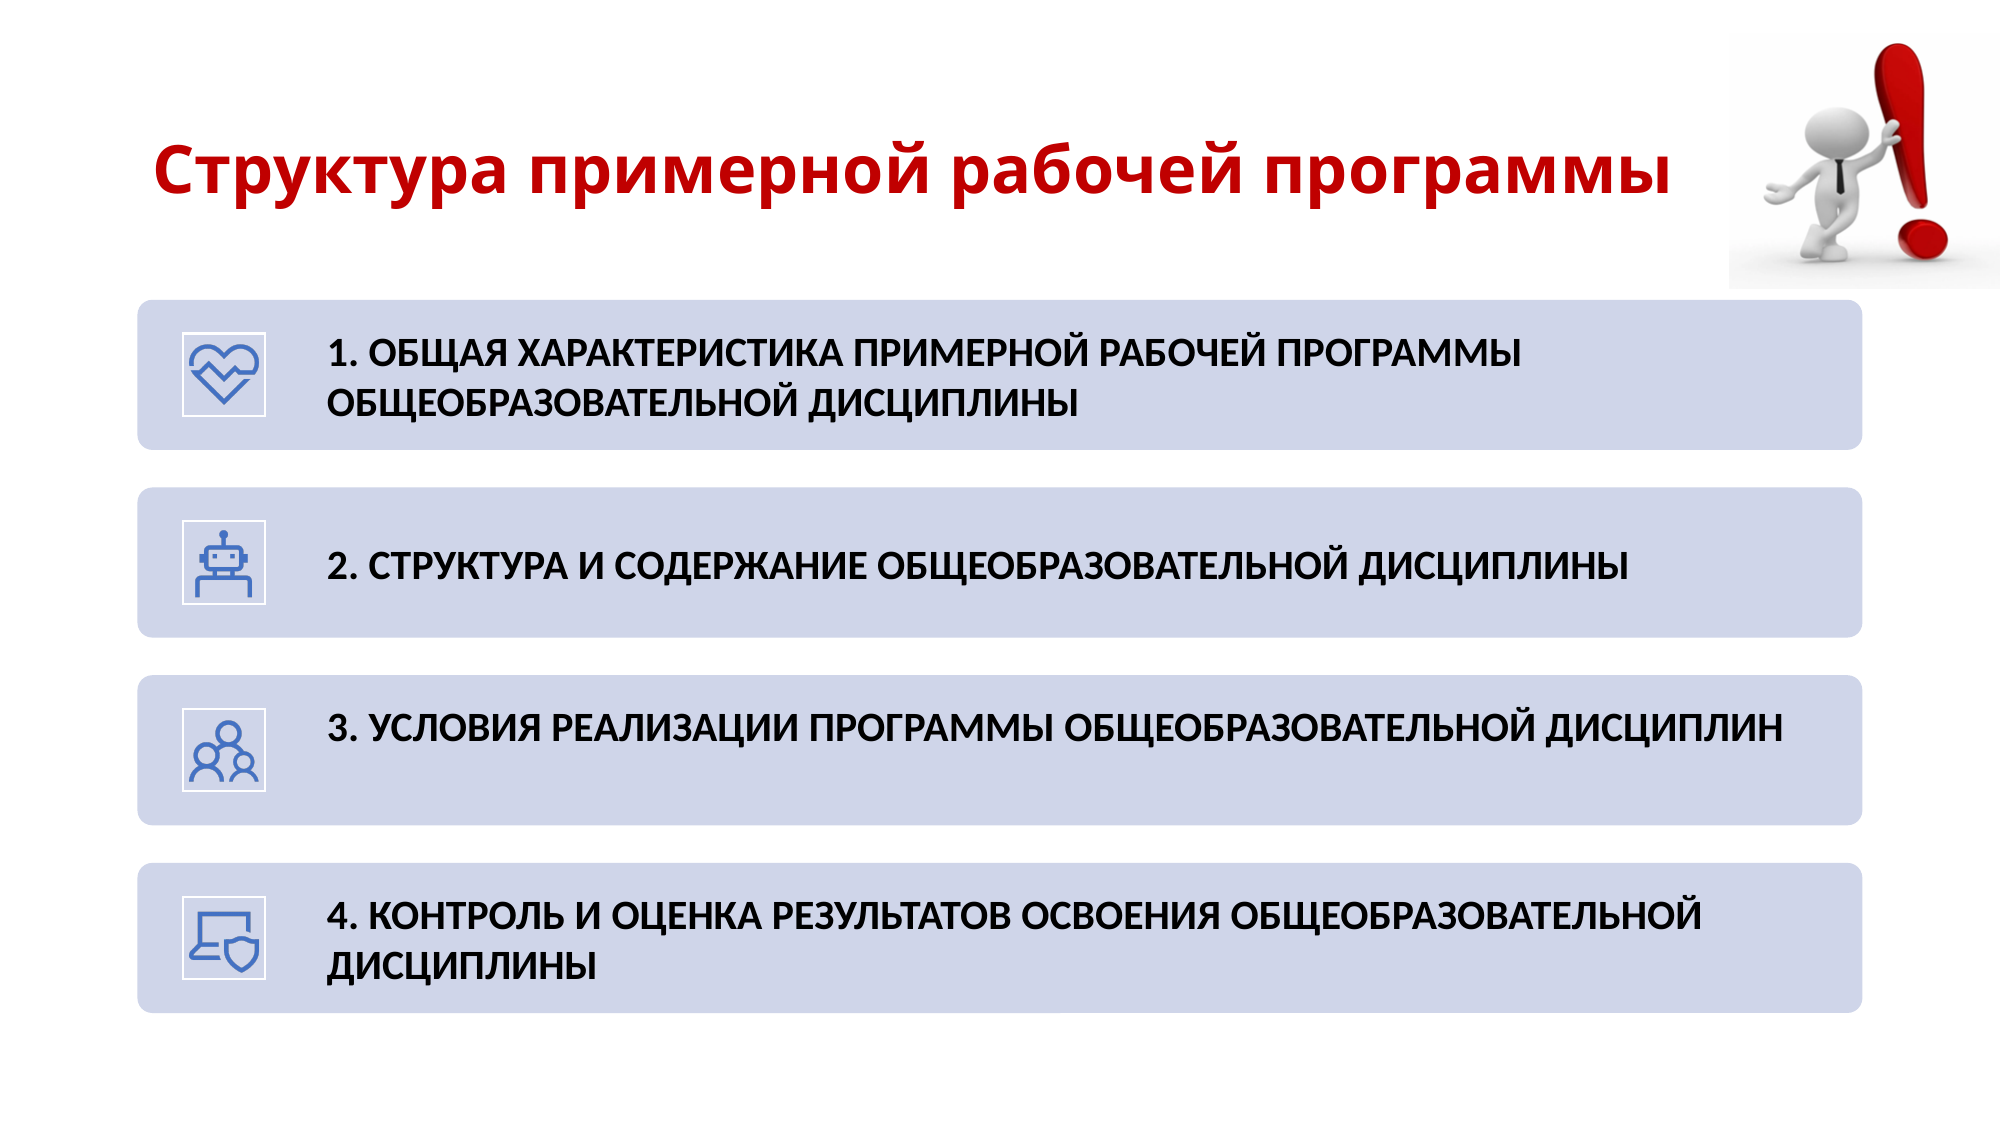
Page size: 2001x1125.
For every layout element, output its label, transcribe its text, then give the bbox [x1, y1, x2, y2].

title Структура примерной рабочей программы [137, 59, 1729, 278]
picture [1729, 33, 2000, 289]
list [137, 299, 1863, 1014]
